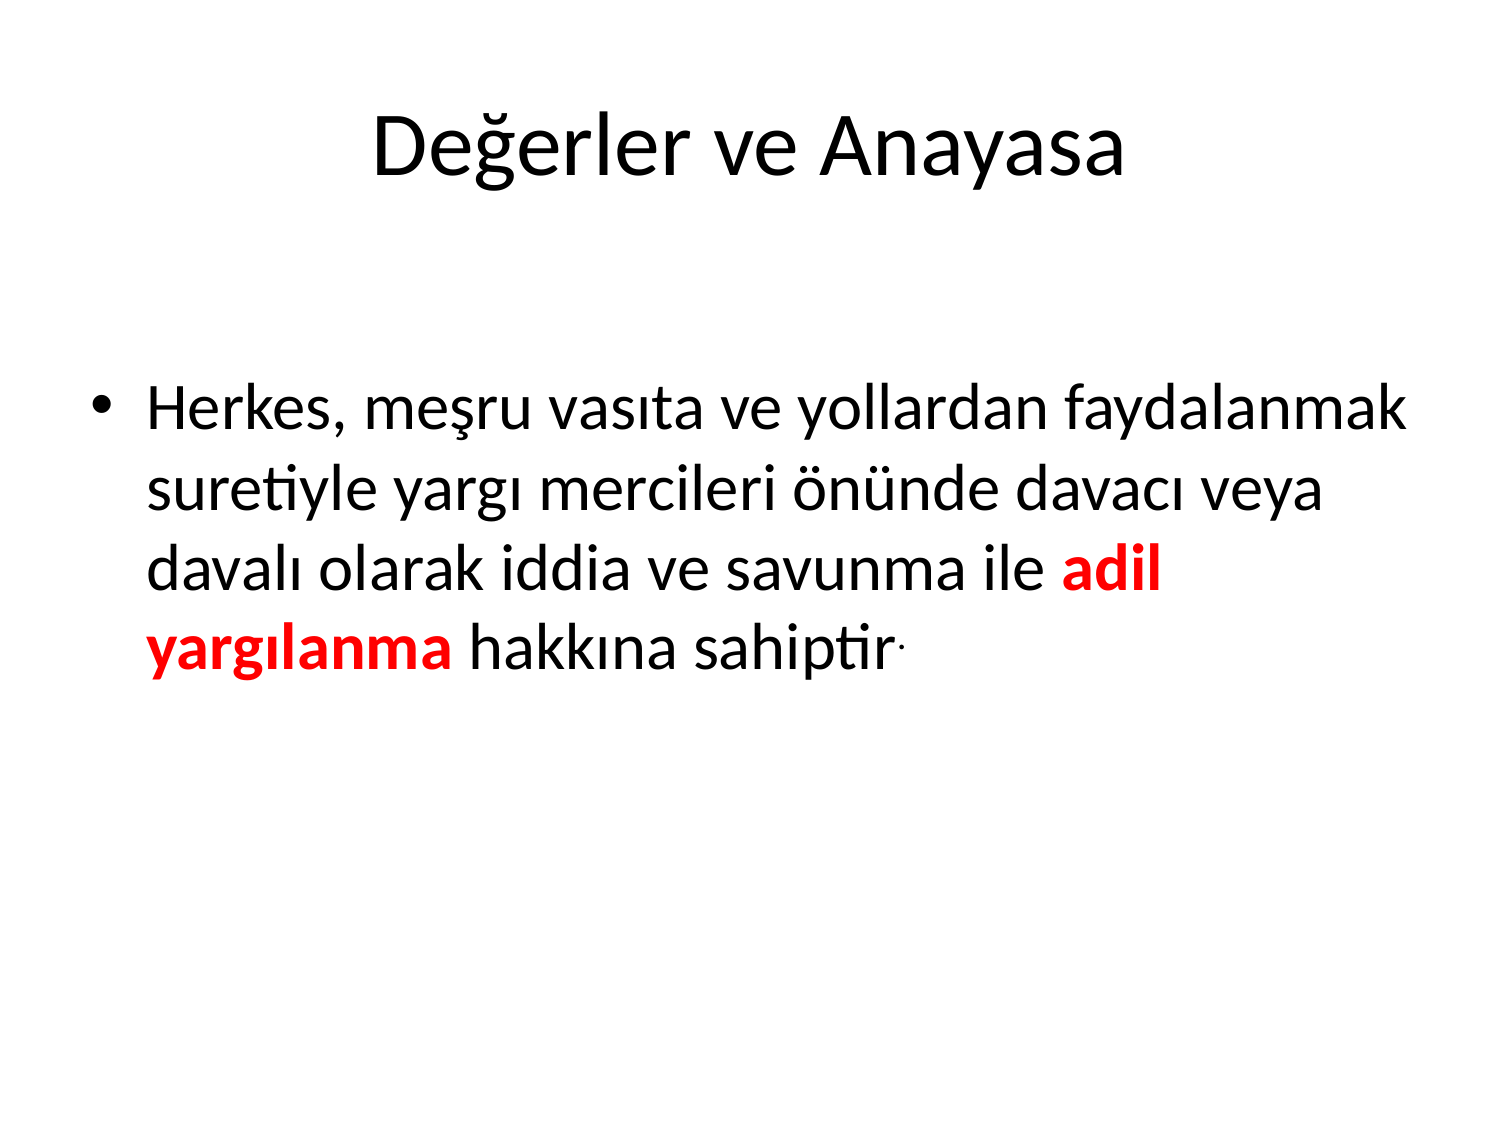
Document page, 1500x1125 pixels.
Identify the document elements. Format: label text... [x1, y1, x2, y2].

title Değerler ve Anayasa [75, 45, 1425, 233]
list Herkes, meşru vasıta ve yollardan faydalanmak suretiyle yargı mercileri önünde davacı veya davalı olarak iddia ve savunma ile adil yargılanma hakkına sahiptir. [75, 262, 1425, 1005]
